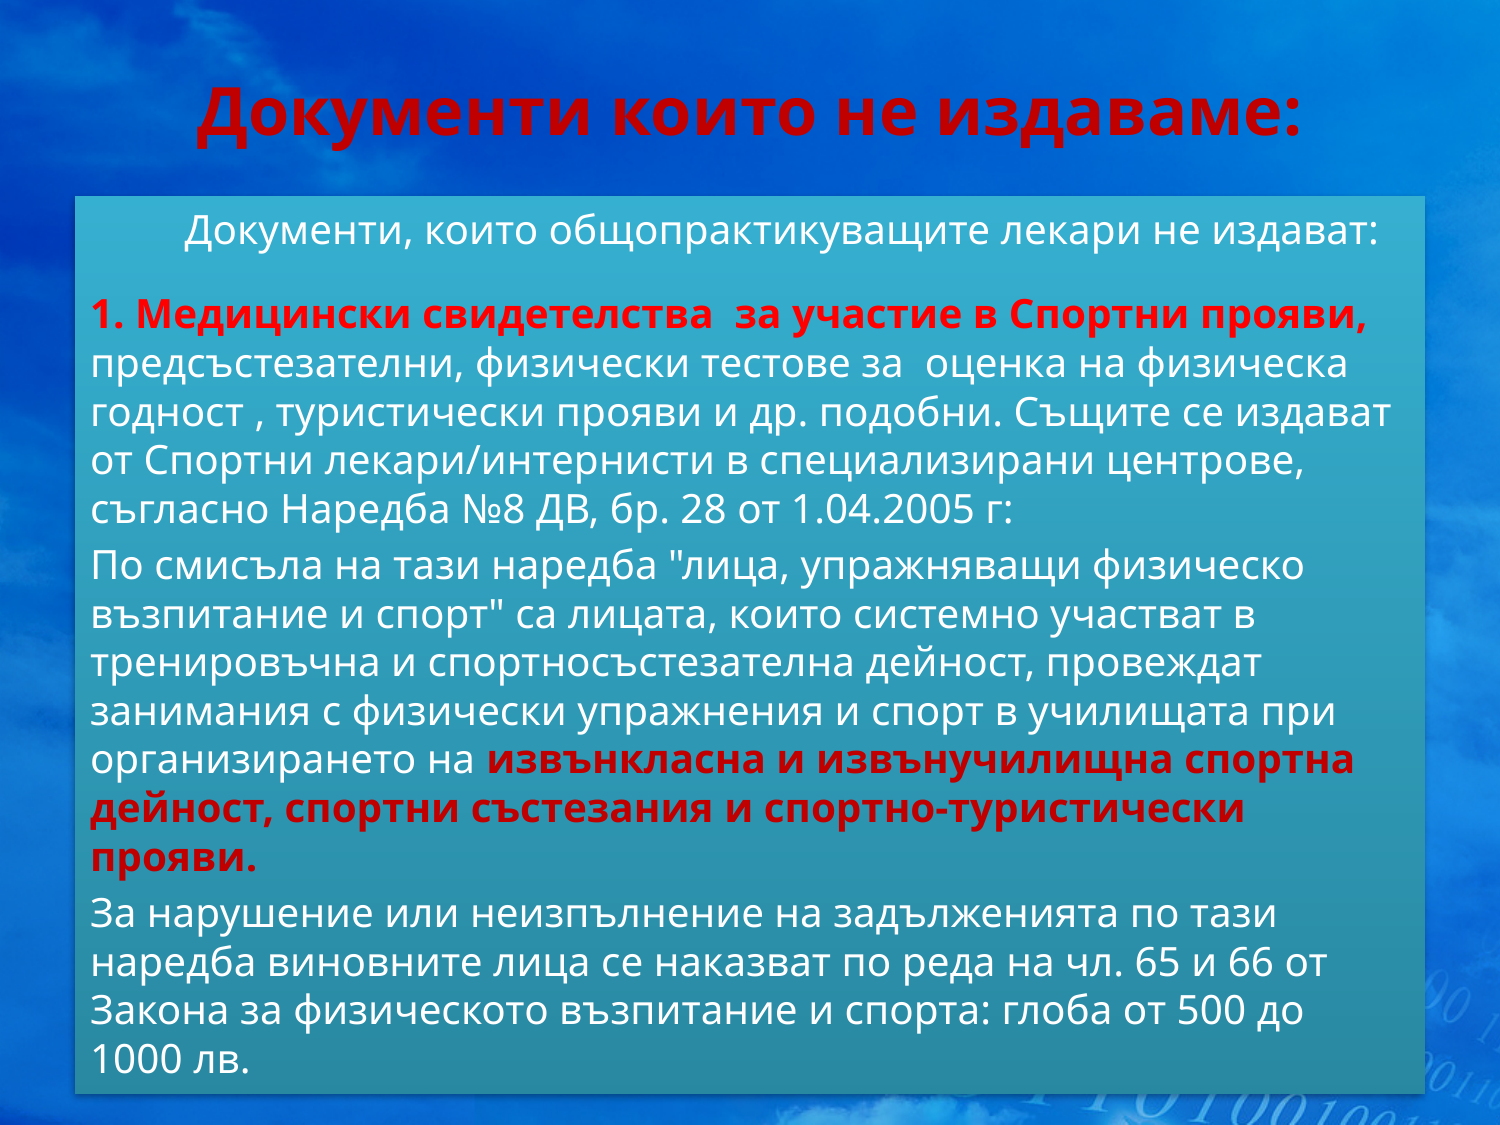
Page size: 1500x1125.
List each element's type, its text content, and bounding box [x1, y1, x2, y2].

list Документи, които общопрактикуващите лекари не издават: 1. Медицински свидетелства за участие в Спортни прояви, предсъстезателни, физически тестове за оценка на физическа годност , туристически прояви и др. подобни. Същите се издават от Спортни лекари/интернисти в специализирани центрове, съгласно Наредба №8 ДВ, бр. 28 от 1.04.2005 г: По смисъла на тази наредба "лица, упражняващи физическо възпитание и спорт" са лицата, които системно участват в тренировъчна и спортносъстезателна дейност, провеждат занимания с физически упражнения и спорт в училищата при организирането на извънкласна и извънучилищна спортна дейност, спортни състезания и спортно-туристически прояви. За нарушение или неизпълнение на задълженията по тази наредба виновните лица се наказват по реда на чл. 65 и 66 от Закона за физическото възпитание и спорта: глоба от 500 до 1000 лв. [75, 196, 1425, 1094]
title Документи които не издаваме: [75, 45, 1425, 173]
picture [0, 0, 1500, 1125]
